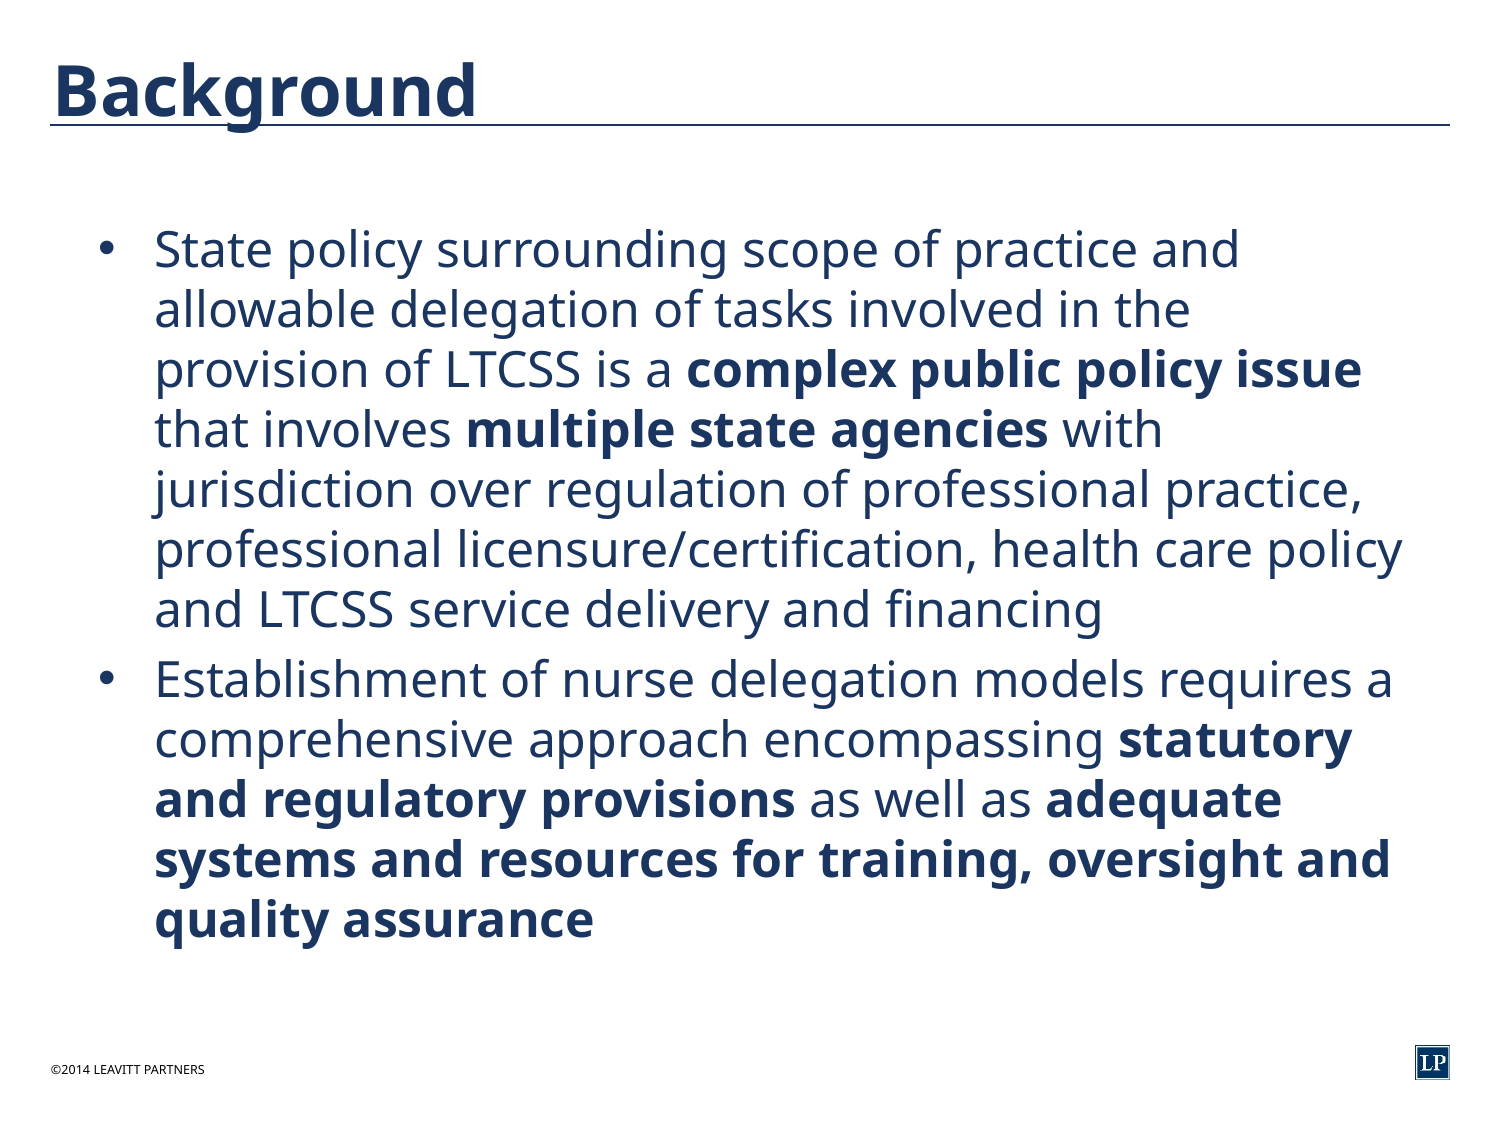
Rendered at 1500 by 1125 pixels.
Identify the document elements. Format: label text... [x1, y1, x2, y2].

picture [1415, 1045, 1450, 1080]
title Background [37, 37, 1458, 138]
list State policy surrounding scope of practice and allowable delegation of tasks involved in the provision of LTCSS is a complex public policy issue that involves multiple state agencies with jurisdiction over regulation of professional practice, professional licensure/certification, health care policy and LTCSS service delivery and financing Establishment of nurse delegation models requires a comprehensive approach encompassing statutory and regulatory provisions as well as adequate systems and resources for training, oversight and quality assurance [83, 209, 1434, 953]
